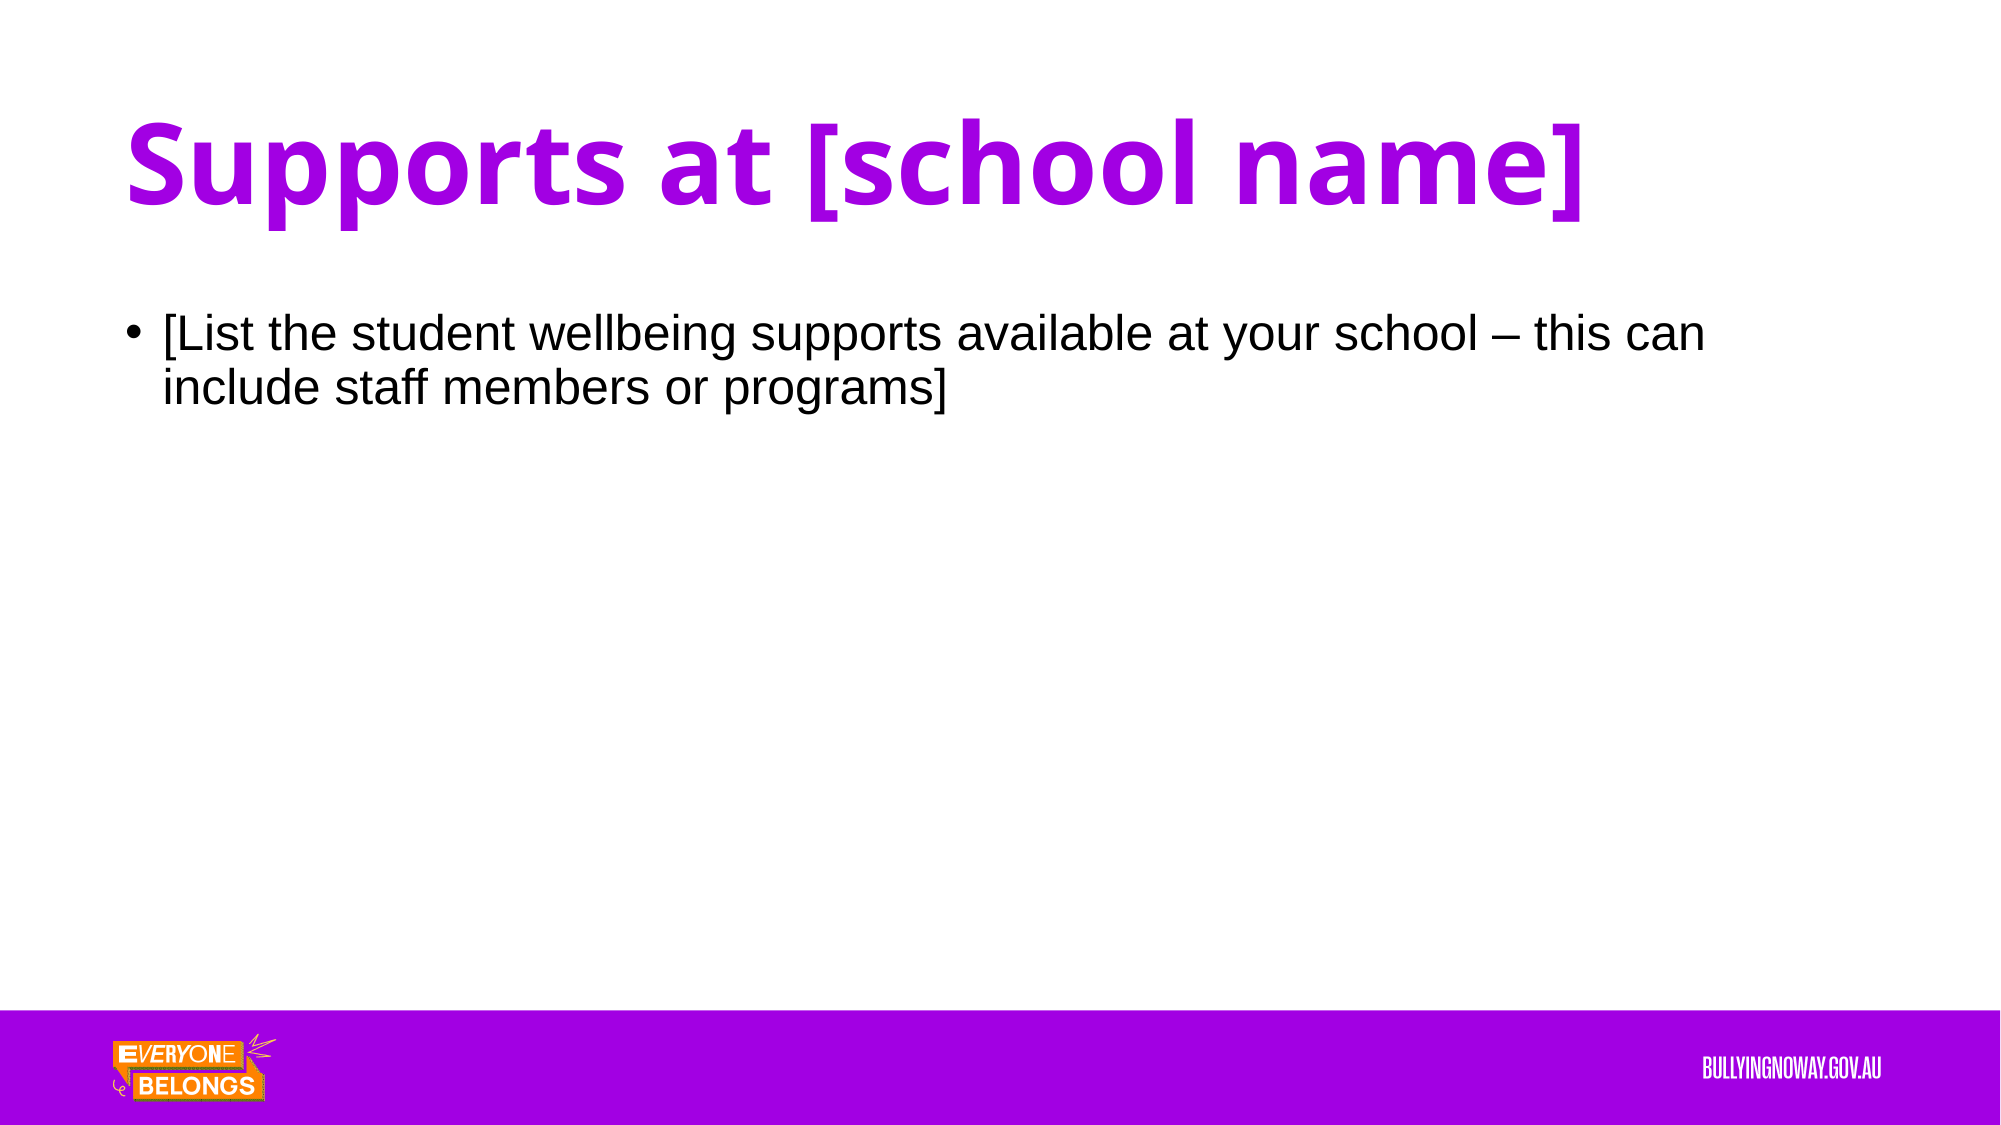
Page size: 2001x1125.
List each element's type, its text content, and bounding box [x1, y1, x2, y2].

title Supports at [school name] [110, 59, 1886, 278]
list [List the student wellbeing supports available at your school – this can include staff members or programs] [110, 299, 1886, 1014]
picture [0, 0, 2001, 1125]
